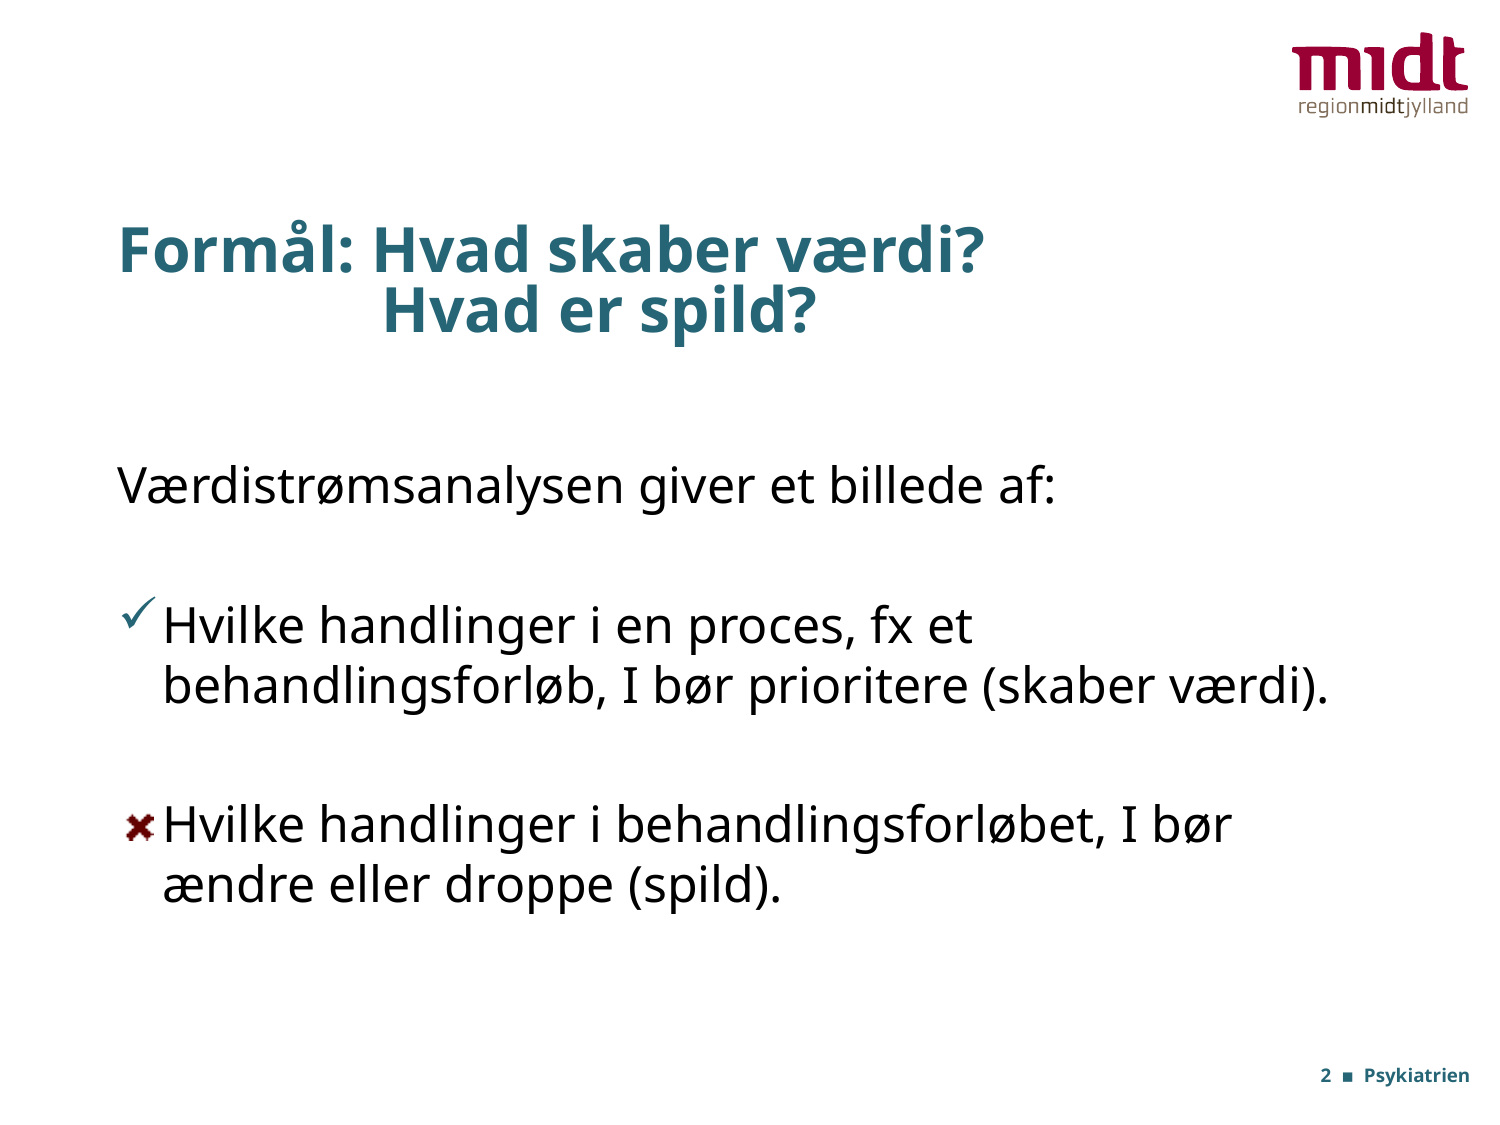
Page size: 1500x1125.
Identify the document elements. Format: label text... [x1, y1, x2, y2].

title Formål: Hvad skaber værdi? Hvad er spild? [117, 194, 1382, 345]
picture [117, 805, 154, 841]
footer 2 ▪ Psykiatrien [1089, 1038, 1471, 1090]
list Værdistrømsanalysen giver et billede af: Hvilke handlinger i en proces, fx et behandlingsforløb, I bør prioritere (skaber værdi). Hvilke handlinger i behandlingsforløbet, I bør ændre eller droppe (spild). [117, 354, 1382, 1012]
